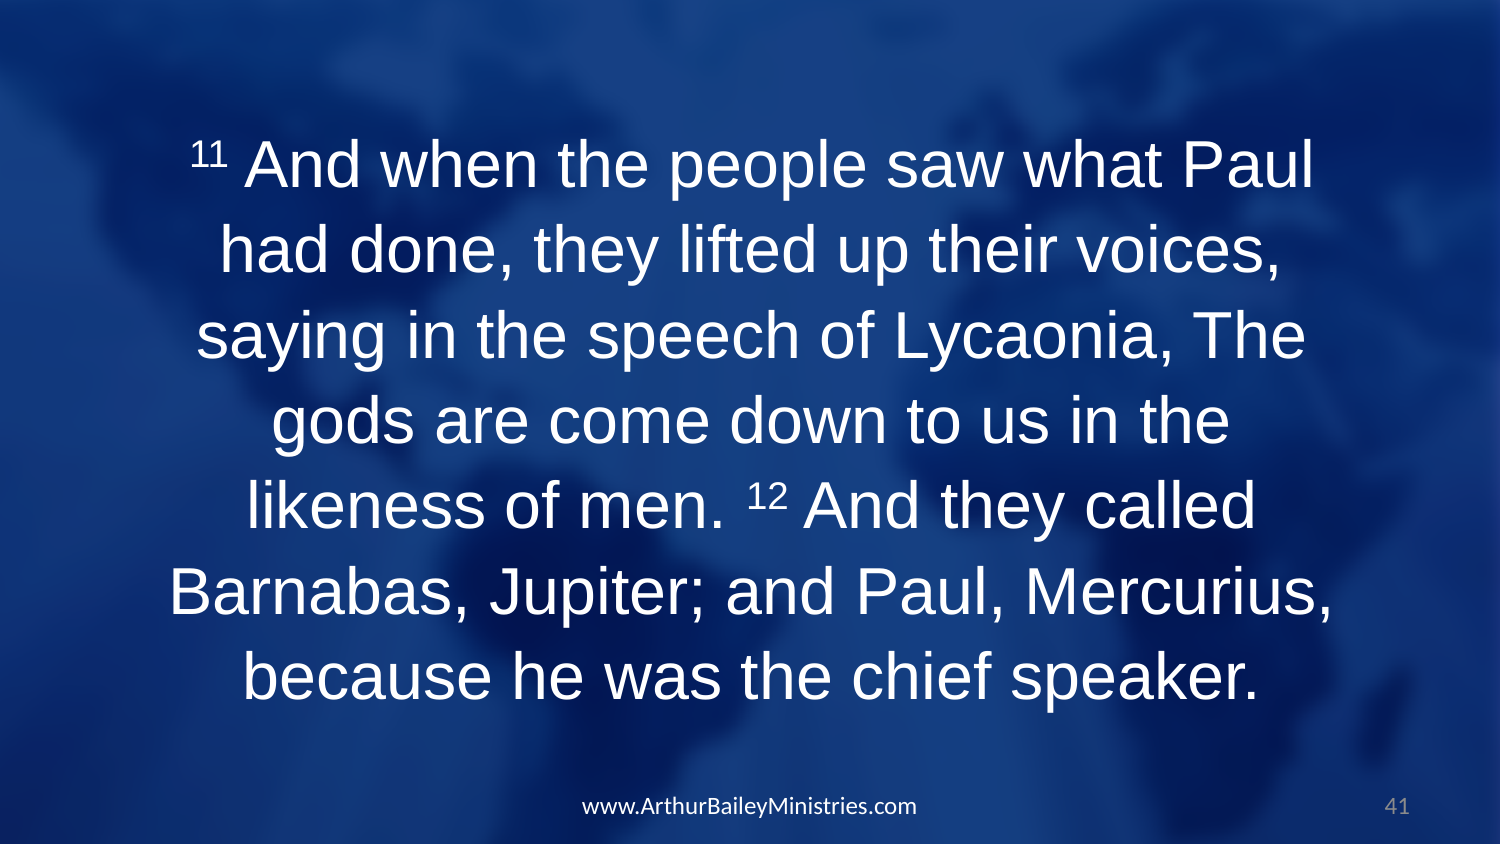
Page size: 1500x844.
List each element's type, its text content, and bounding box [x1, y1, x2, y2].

footer www.ArthurBaileyMinistries.com [512, 782, 988, 827]
slide_number 41 [1074, 782, 1425, 827]
picture [0, 0, 1500, 844]
list 11 And when the people saw what Paul had done, they lifted up their voices, saying in the speech of Lycaonia, The gods are come down to us in the likeness of men. 12 And they called Barnabas, Jupiter; and Paul, Mercurius, because he was the chief speaker. [151, 107, 1355, 741]
